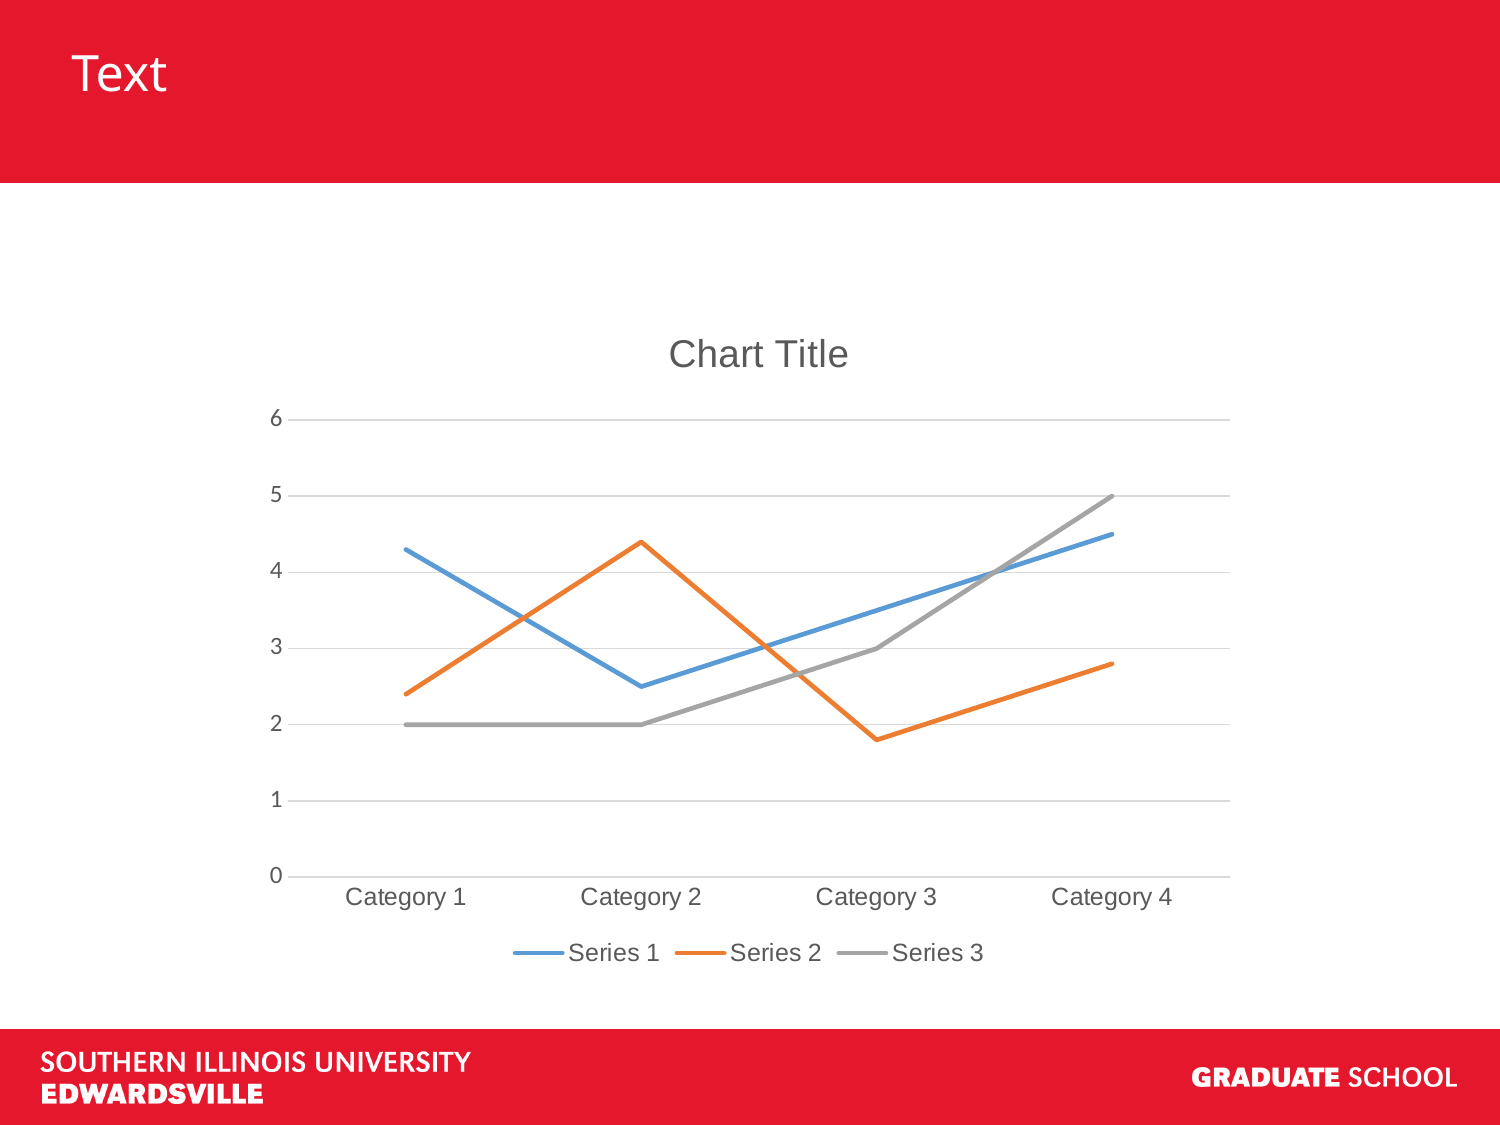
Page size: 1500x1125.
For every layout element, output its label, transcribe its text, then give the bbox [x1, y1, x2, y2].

title Text [56, 41, 1444, 223]
chart [249, 305, 1250, 973]
picture [40, 1051, 471, 1104]
picture [1192, 1067, 1457, 1087]
